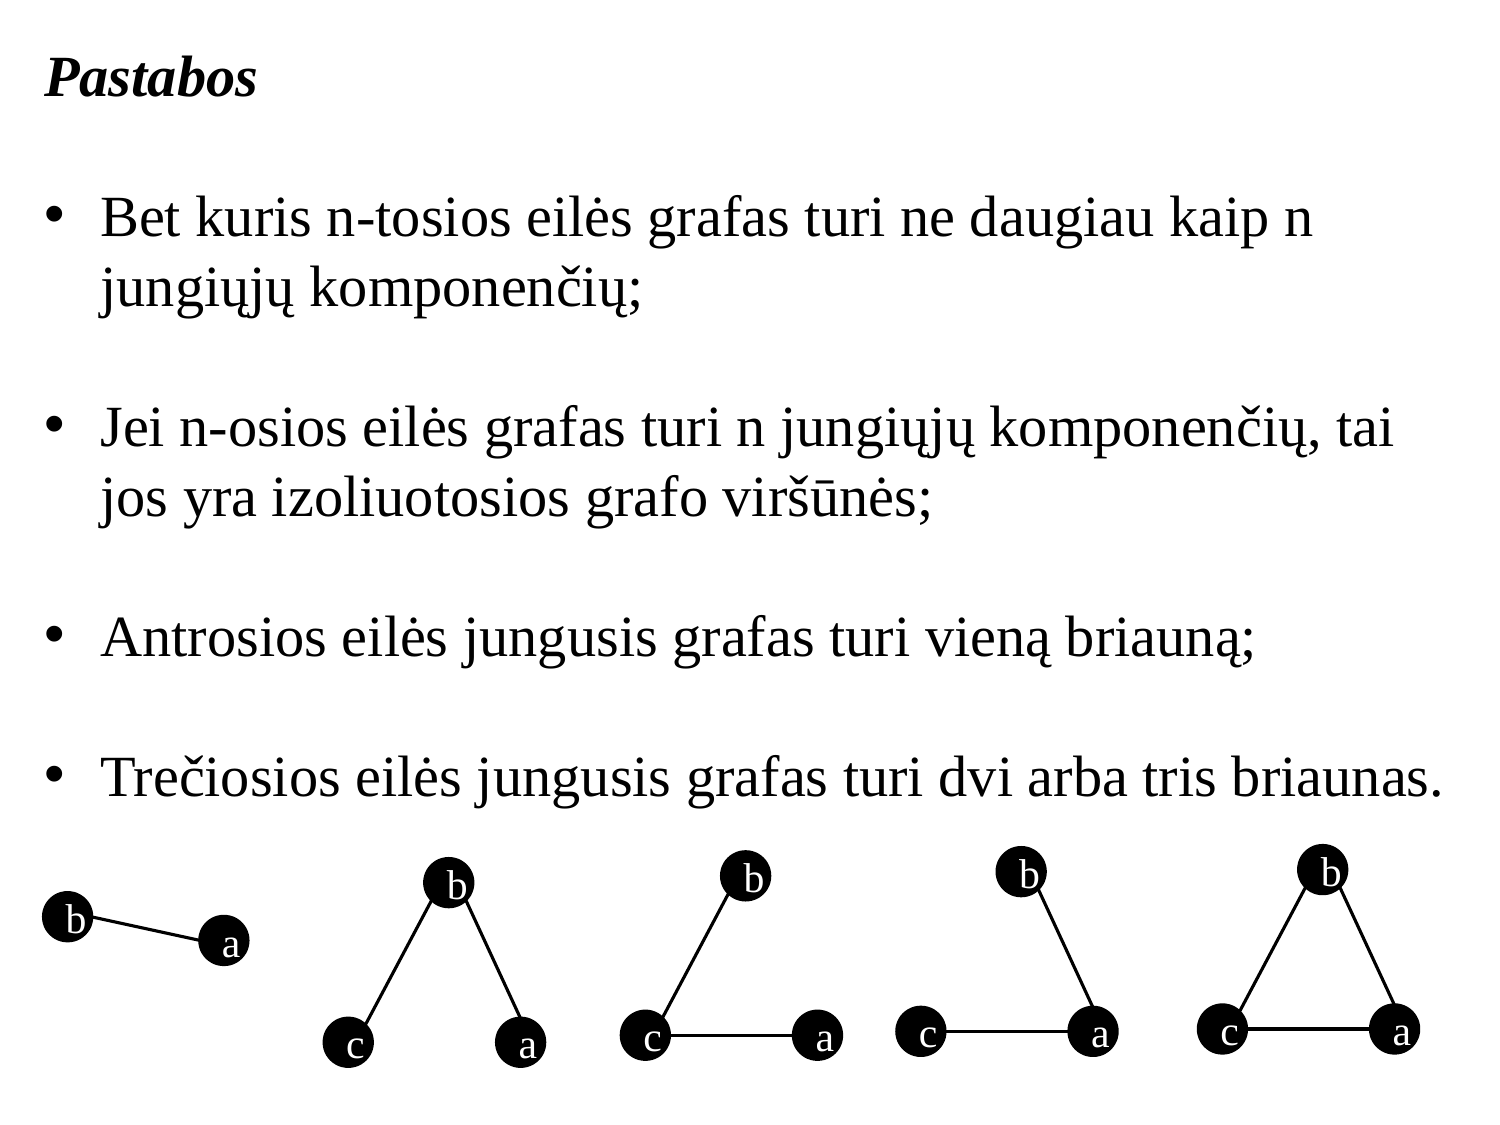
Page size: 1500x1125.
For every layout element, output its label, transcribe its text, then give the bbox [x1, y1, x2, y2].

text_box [1198, 845, 1419, 1053]
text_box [43, 892, 248, 965]
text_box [621, 852, 842, 1060]
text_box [897, 847, 1117, 1056]
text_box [324, 858, 545, 1067]
text_box Pastabos Bet kuris n-tosios eilės grafas turi ne daugiau kaip n jungiųjų komponenčių; Jei n-osios eilės grafas turi n jungiųjų komponenčių, tai jos yra izoliuotosios grafo viršūnės; Antrosios eilės jungusis grafas turi vieną briauną; Trečiosios eilės jungusis grafas turi dvi arba tris briaunas. [29, 31, 1483, 816]
